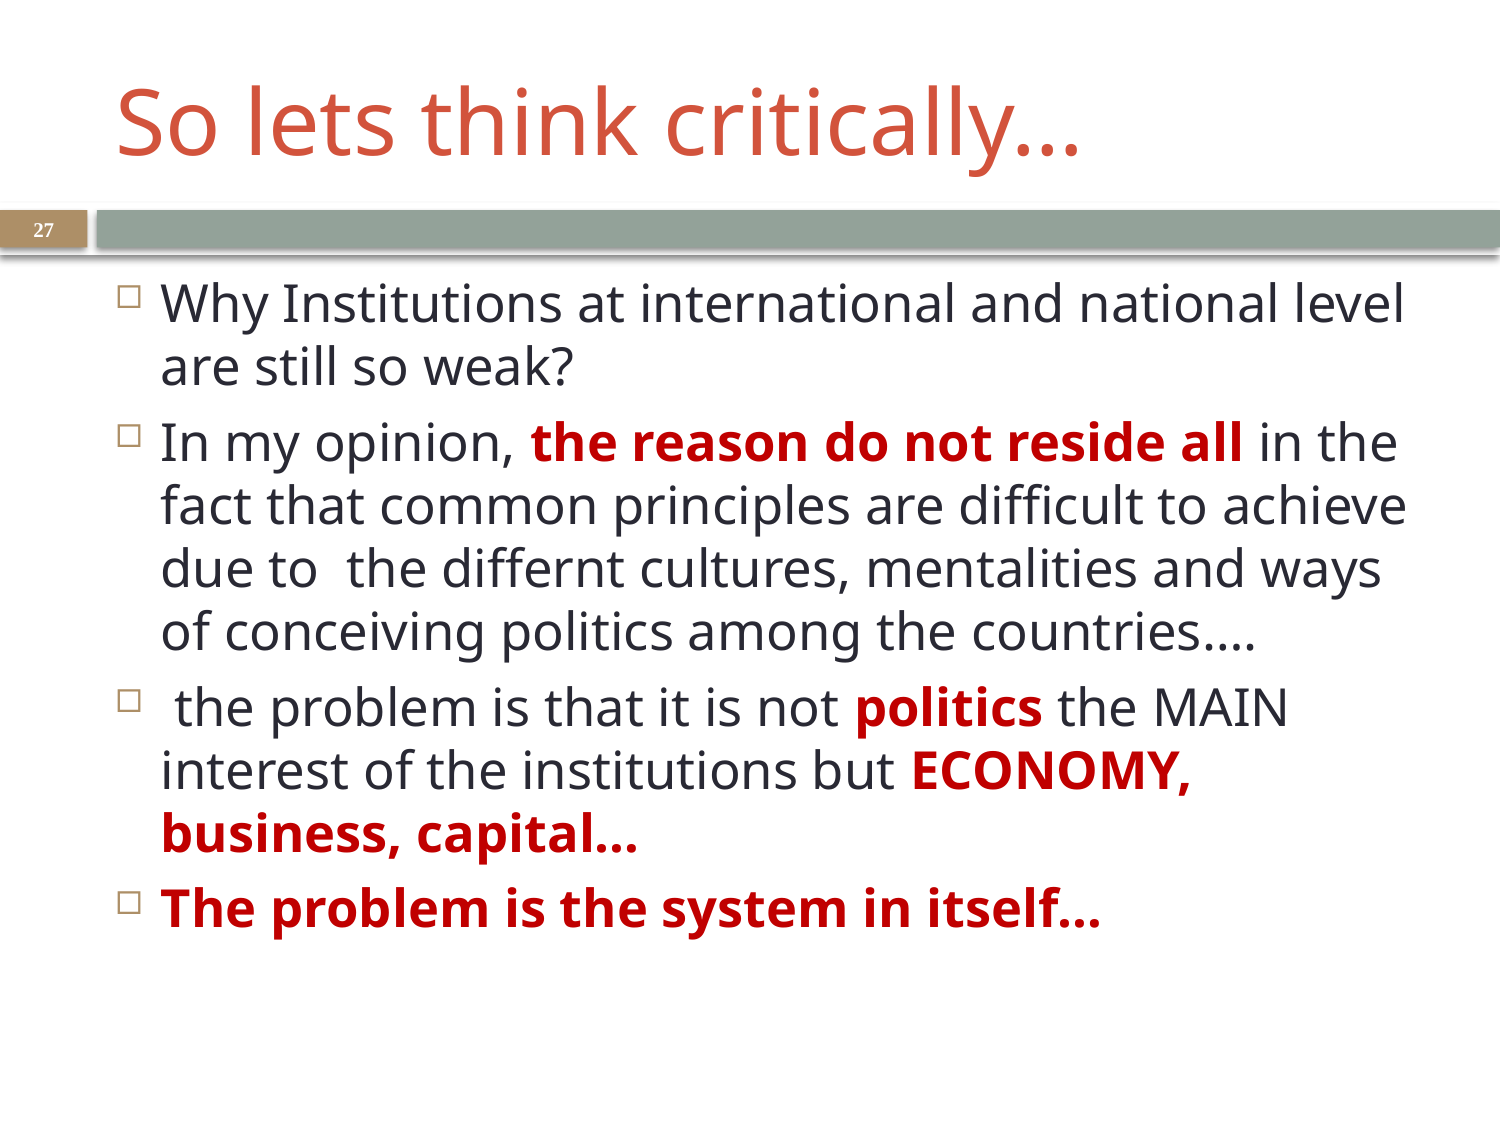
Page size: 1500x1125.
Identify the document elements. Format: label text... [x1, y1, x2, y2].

list Why Institutions at international and national level are still so weak? In my opinion, the reason do not reside all in the fact that common principles are difficult to achieve due to the differnt cultures, mentalities and ways of conceiving politics among the countries…. the problem is that it is not politics the MAIN interest of the institutions but ECONOMY, business, capital… The problem is the system in itself… [100, 262, 1438, 1000]
slide_number 27 [0, 208, 88, 249]
title So lets think critically… [100, 37, 1438, 200]
